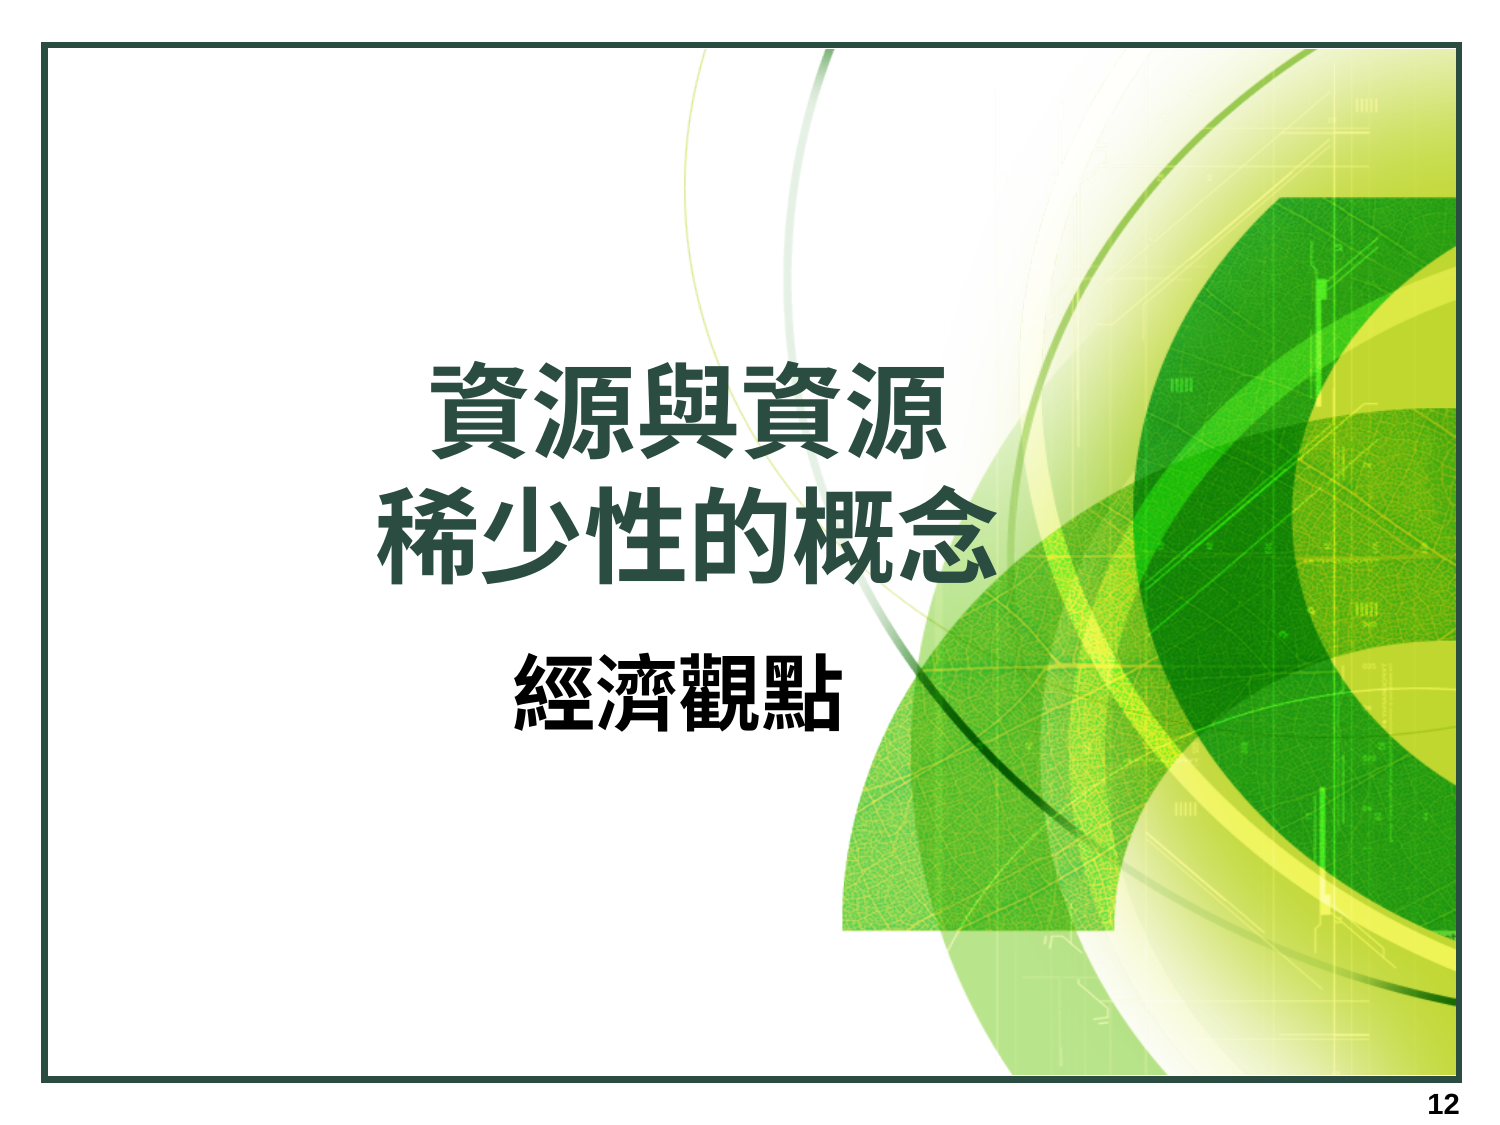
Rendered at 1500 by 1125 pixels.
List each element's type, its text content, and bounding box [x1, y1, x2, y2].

title 資源與資源 稀少性的概念 [194, 361, 1182, 582]
subtitle 經濟觀點 [147, 633, 861, 684]
picture [678, 49, 1456, 1075]
slide_number 12 [1124, 1077, 1476, 1114]
